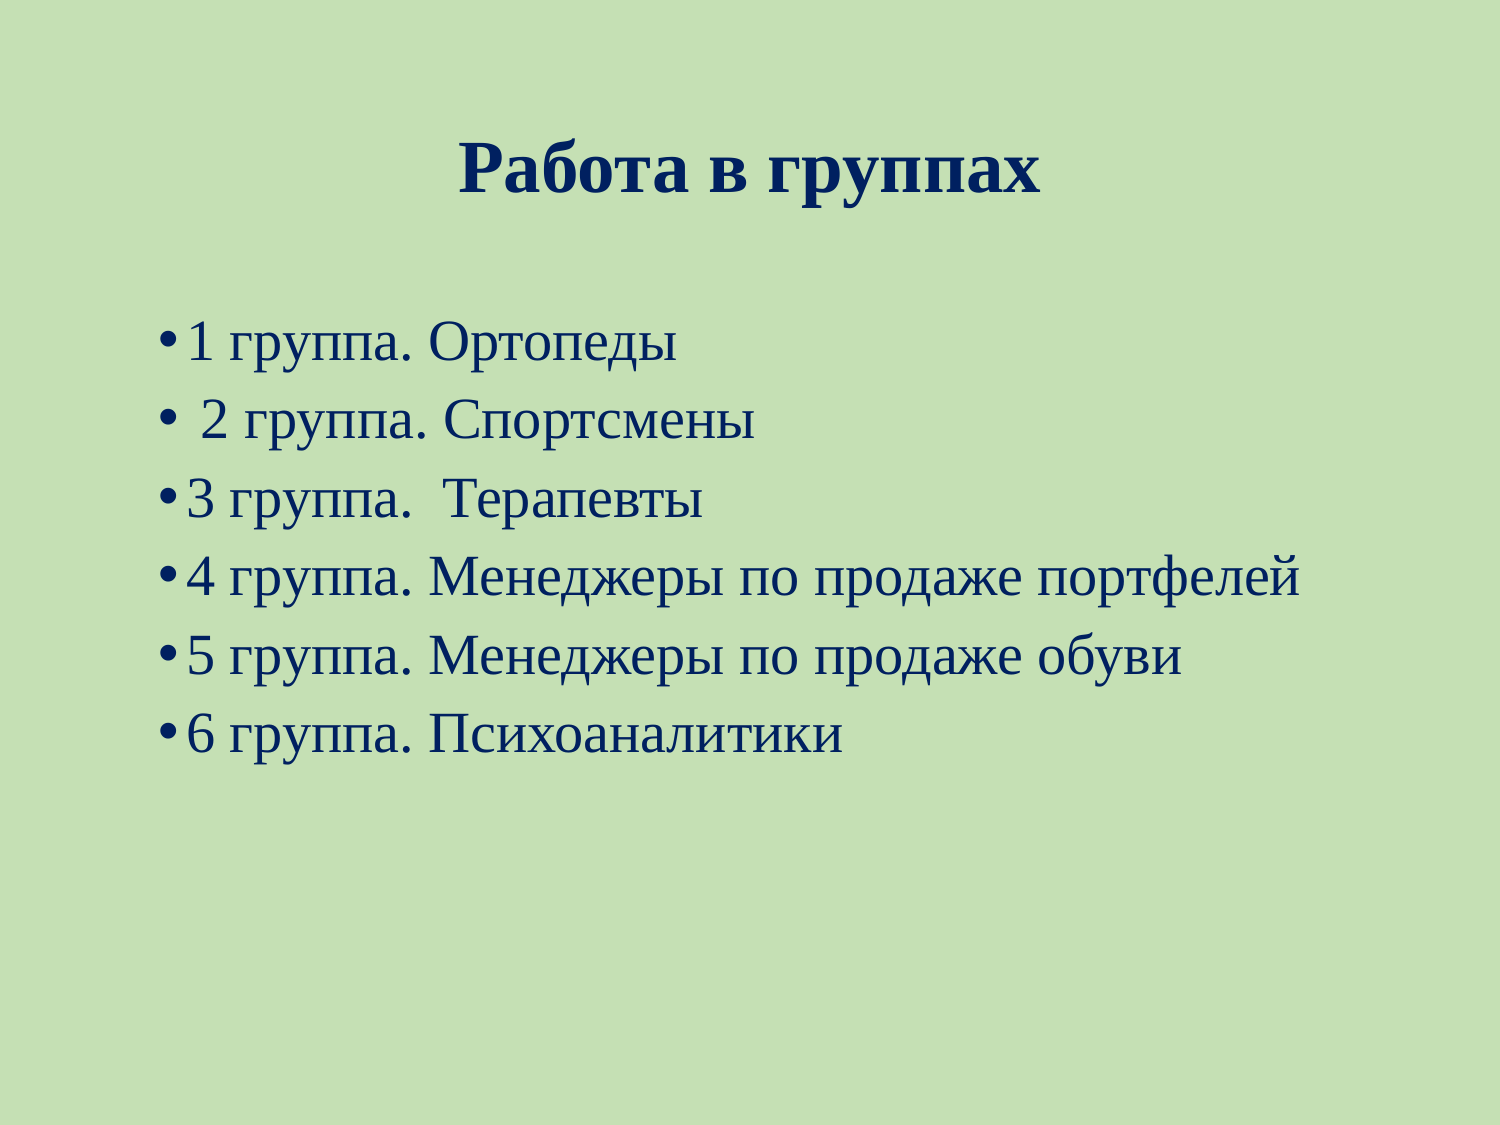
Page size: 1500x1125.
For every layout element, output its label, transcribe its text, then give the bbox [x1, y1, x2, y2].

title Работа в группах [103, 59, 1397, 278]
list 1 группа. Ортопеды 2 группа. Спортсмены 3 группа. Терапевты 4 группа. Менеджеры по продаже портфелей 5 группа. Менеджеры по продаже обуви 6 группа. Психоаналитики [143, 302, 1447, 1005]
